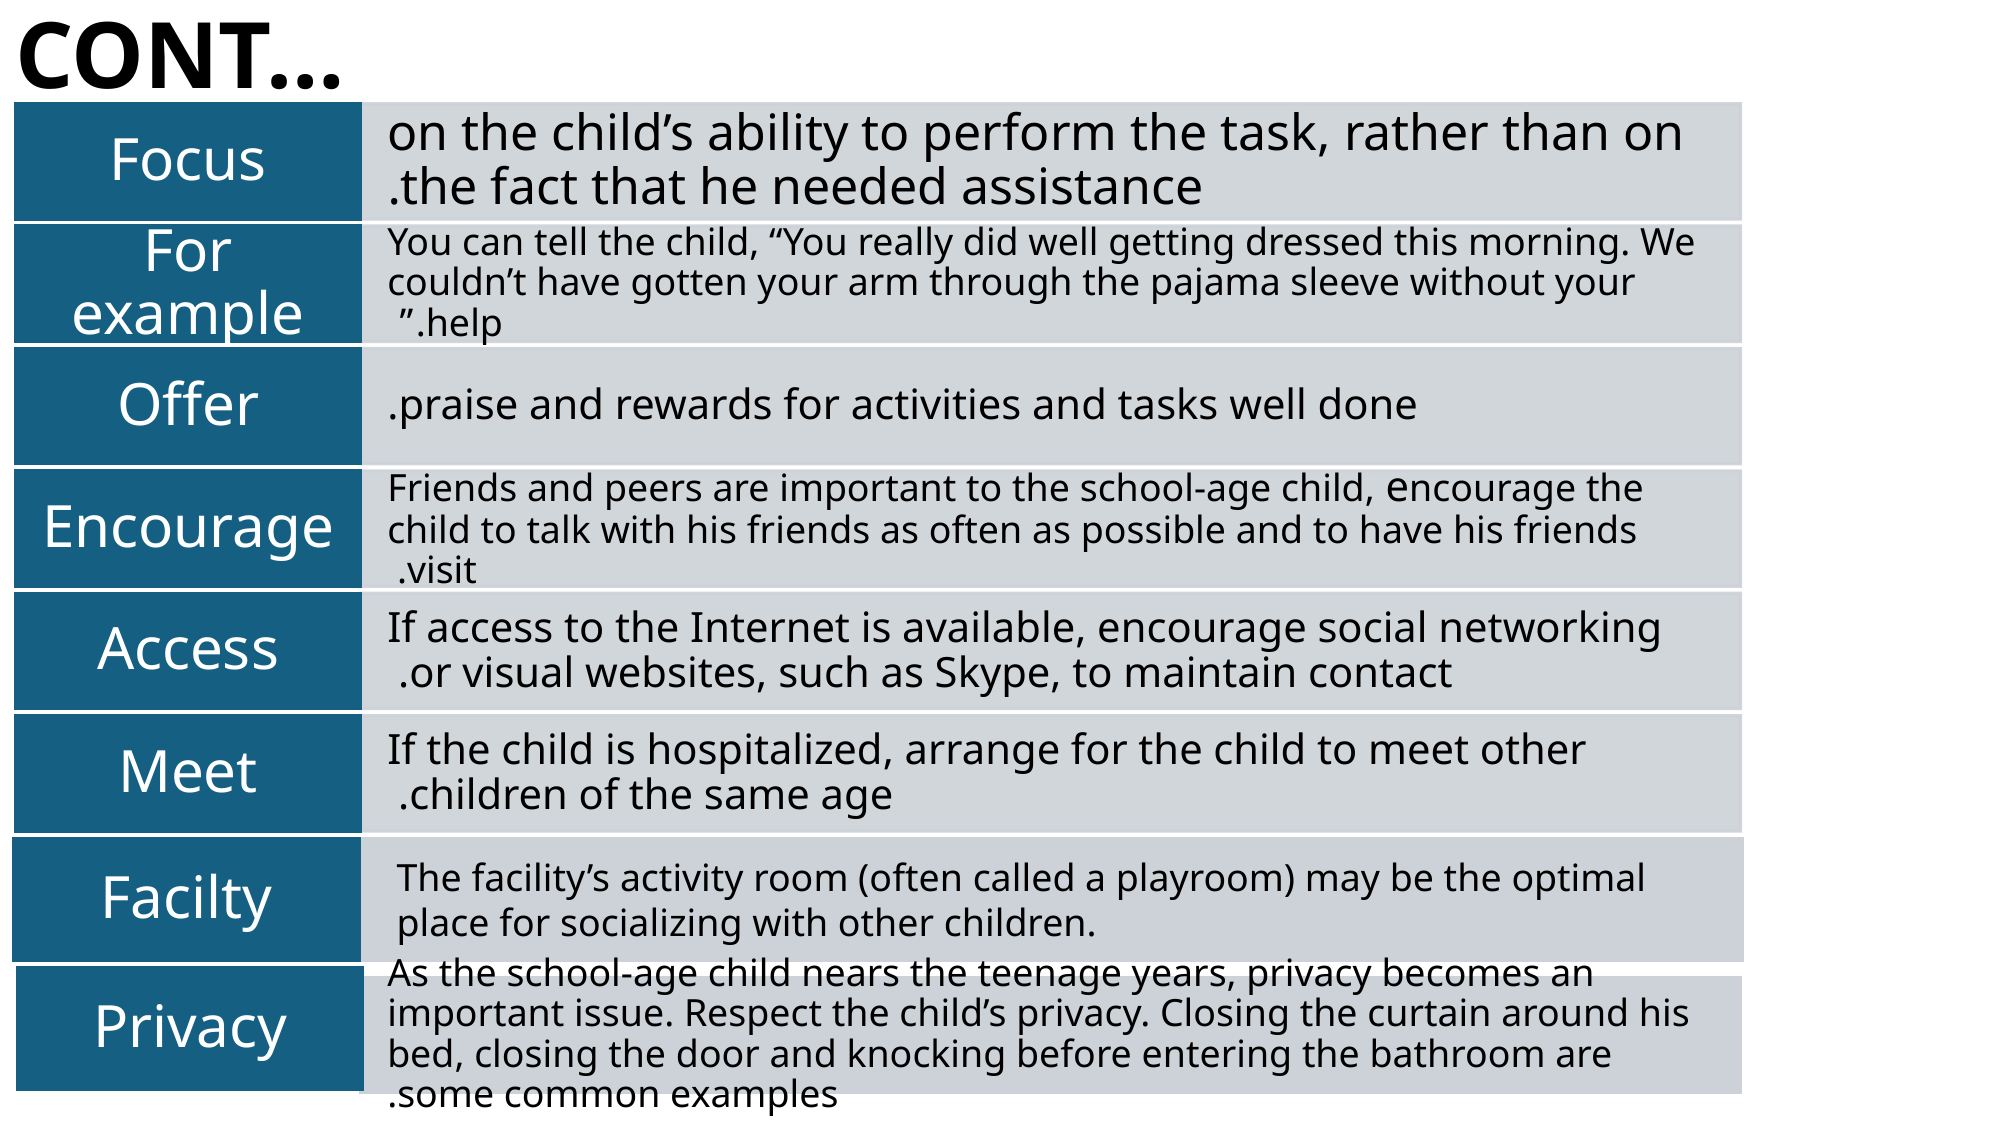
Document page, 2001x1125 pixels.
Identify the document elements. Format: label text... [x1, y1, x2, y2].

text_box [17, 967, 364, 1091]
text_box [13, 837, 360, 961]
title CONT… [0, 0, 1725, 168]
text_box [362, 837, 1744, 978]
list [15, 102, 1742, 832]
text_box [360, 976, 1742, 1094]
